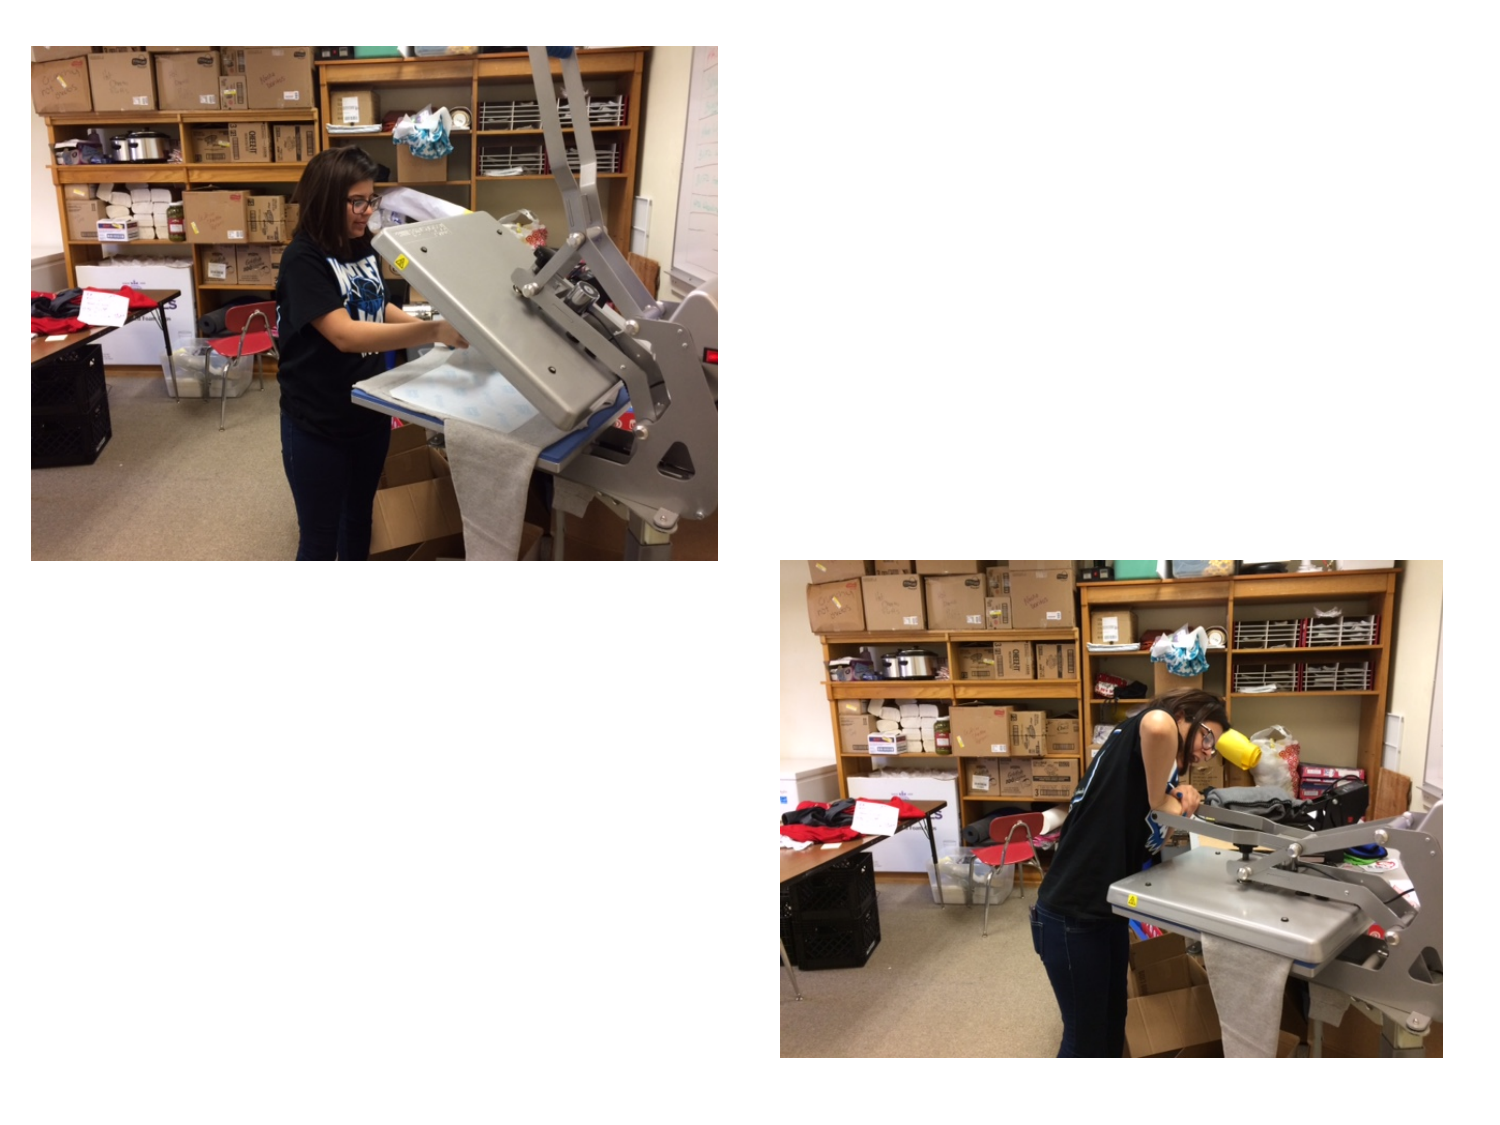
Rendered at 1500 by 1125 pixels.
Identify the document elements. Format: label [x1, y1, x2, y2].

picture [30, 45, 718, 561]
picture [779, 560, 1444, 1058]
